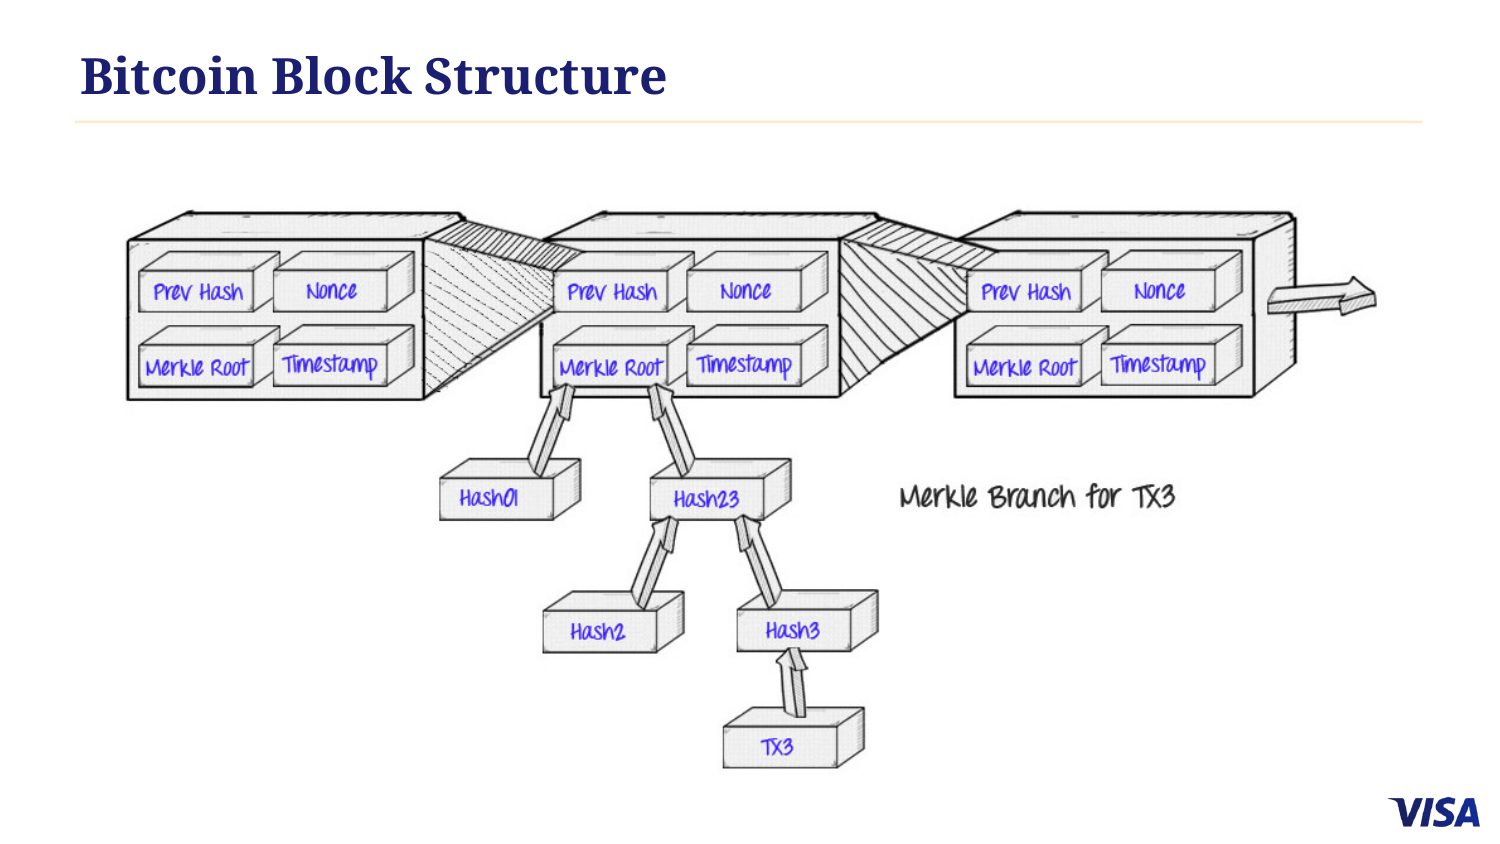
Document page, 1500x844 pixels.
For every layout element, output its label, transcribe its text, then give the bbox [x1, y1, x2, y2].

title Bitcoin Block Structure [65, 43, 1425, 121]
picture [0, 0, 1500, 844]
